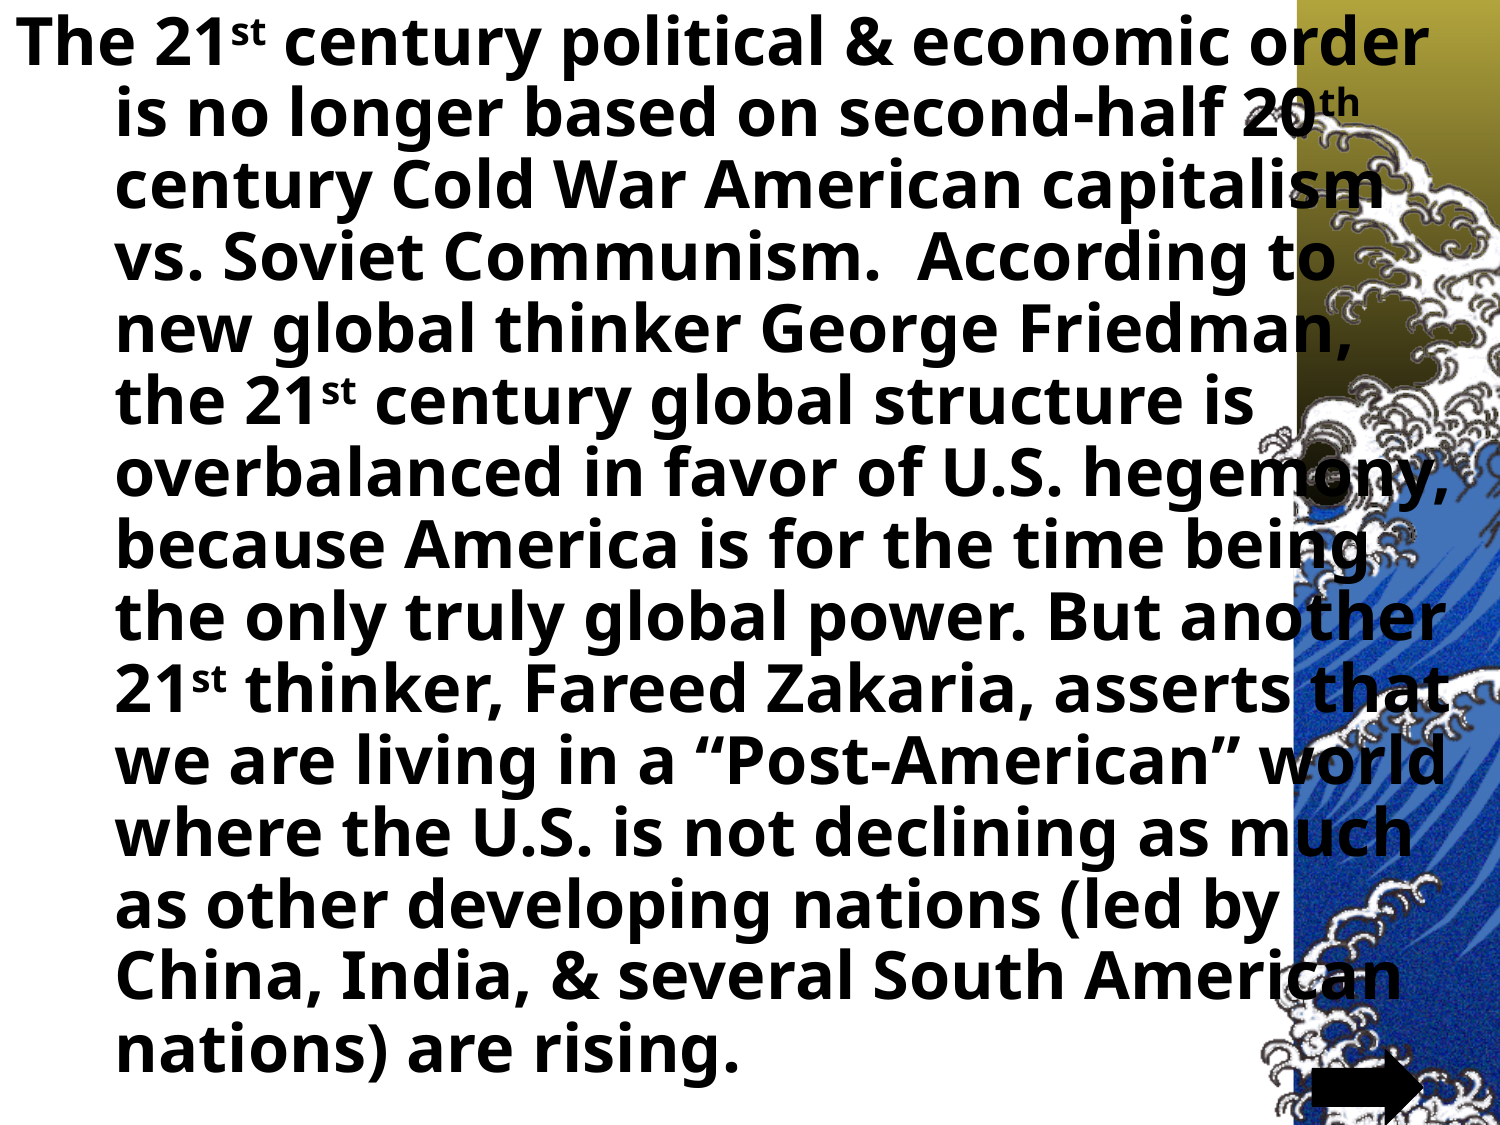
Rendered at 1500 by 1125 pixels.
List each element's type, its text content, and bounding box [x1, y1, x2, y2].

subtitle The 21st century political & economic order is no longer based on second-half 20th century Cold War American capitalism vs. Soviet Communism. According to new global thinker George Friedman, the 21st century global structure is overbalanced in favor of U.S. hegemony, because America is for the time being the only truly global power. But another 21st thinker, Fareed Zakaria, asserts that we are living in a “Post-American” world where the U.S. is not declining as much as other developing nations (led by China, India, & several South American nations) are rising. [0, 0, 1500, 1125]
text_box [1312, 1049, 1423, 1125]
